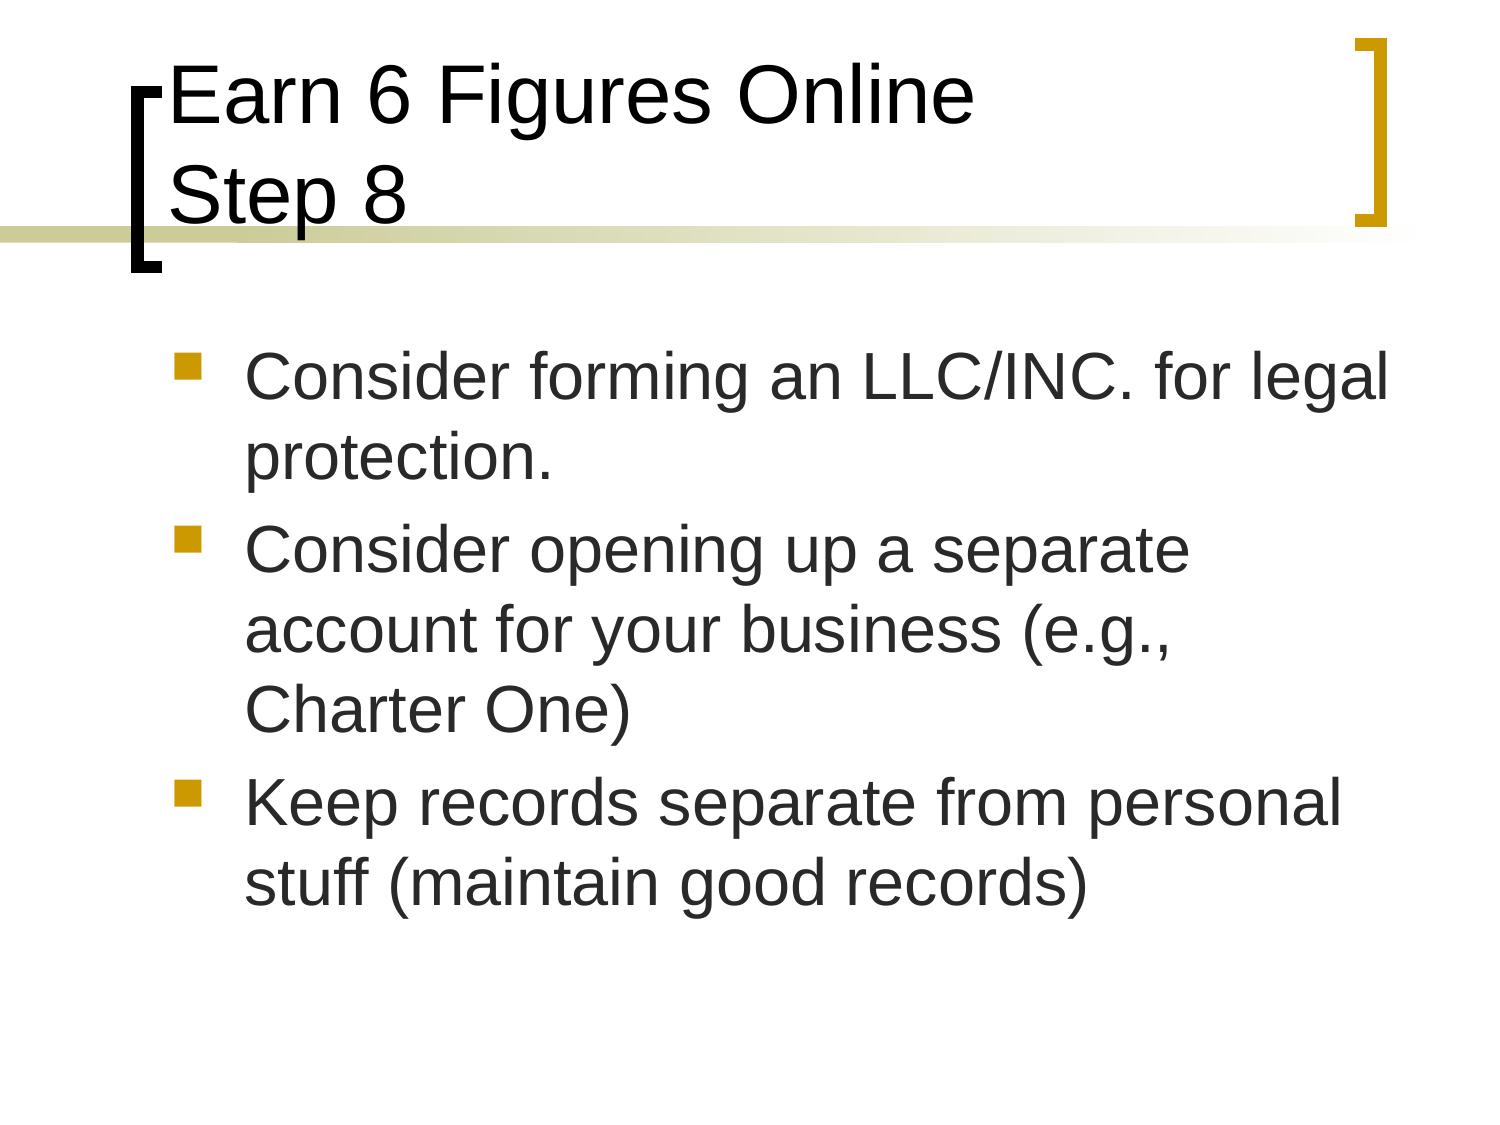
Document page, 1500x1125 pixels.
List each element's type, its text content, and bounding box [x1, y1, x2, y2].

list Consider forming an LLC/INC. for legal protection. Consider opening up a separate account for your business (e.g., Charter One) Keep records separate from personal stuff (maintain good records) [155, 324, 1413, 1001]
title Earn 6 Figures Online Step 8 [152, 15, 1328, 248]
